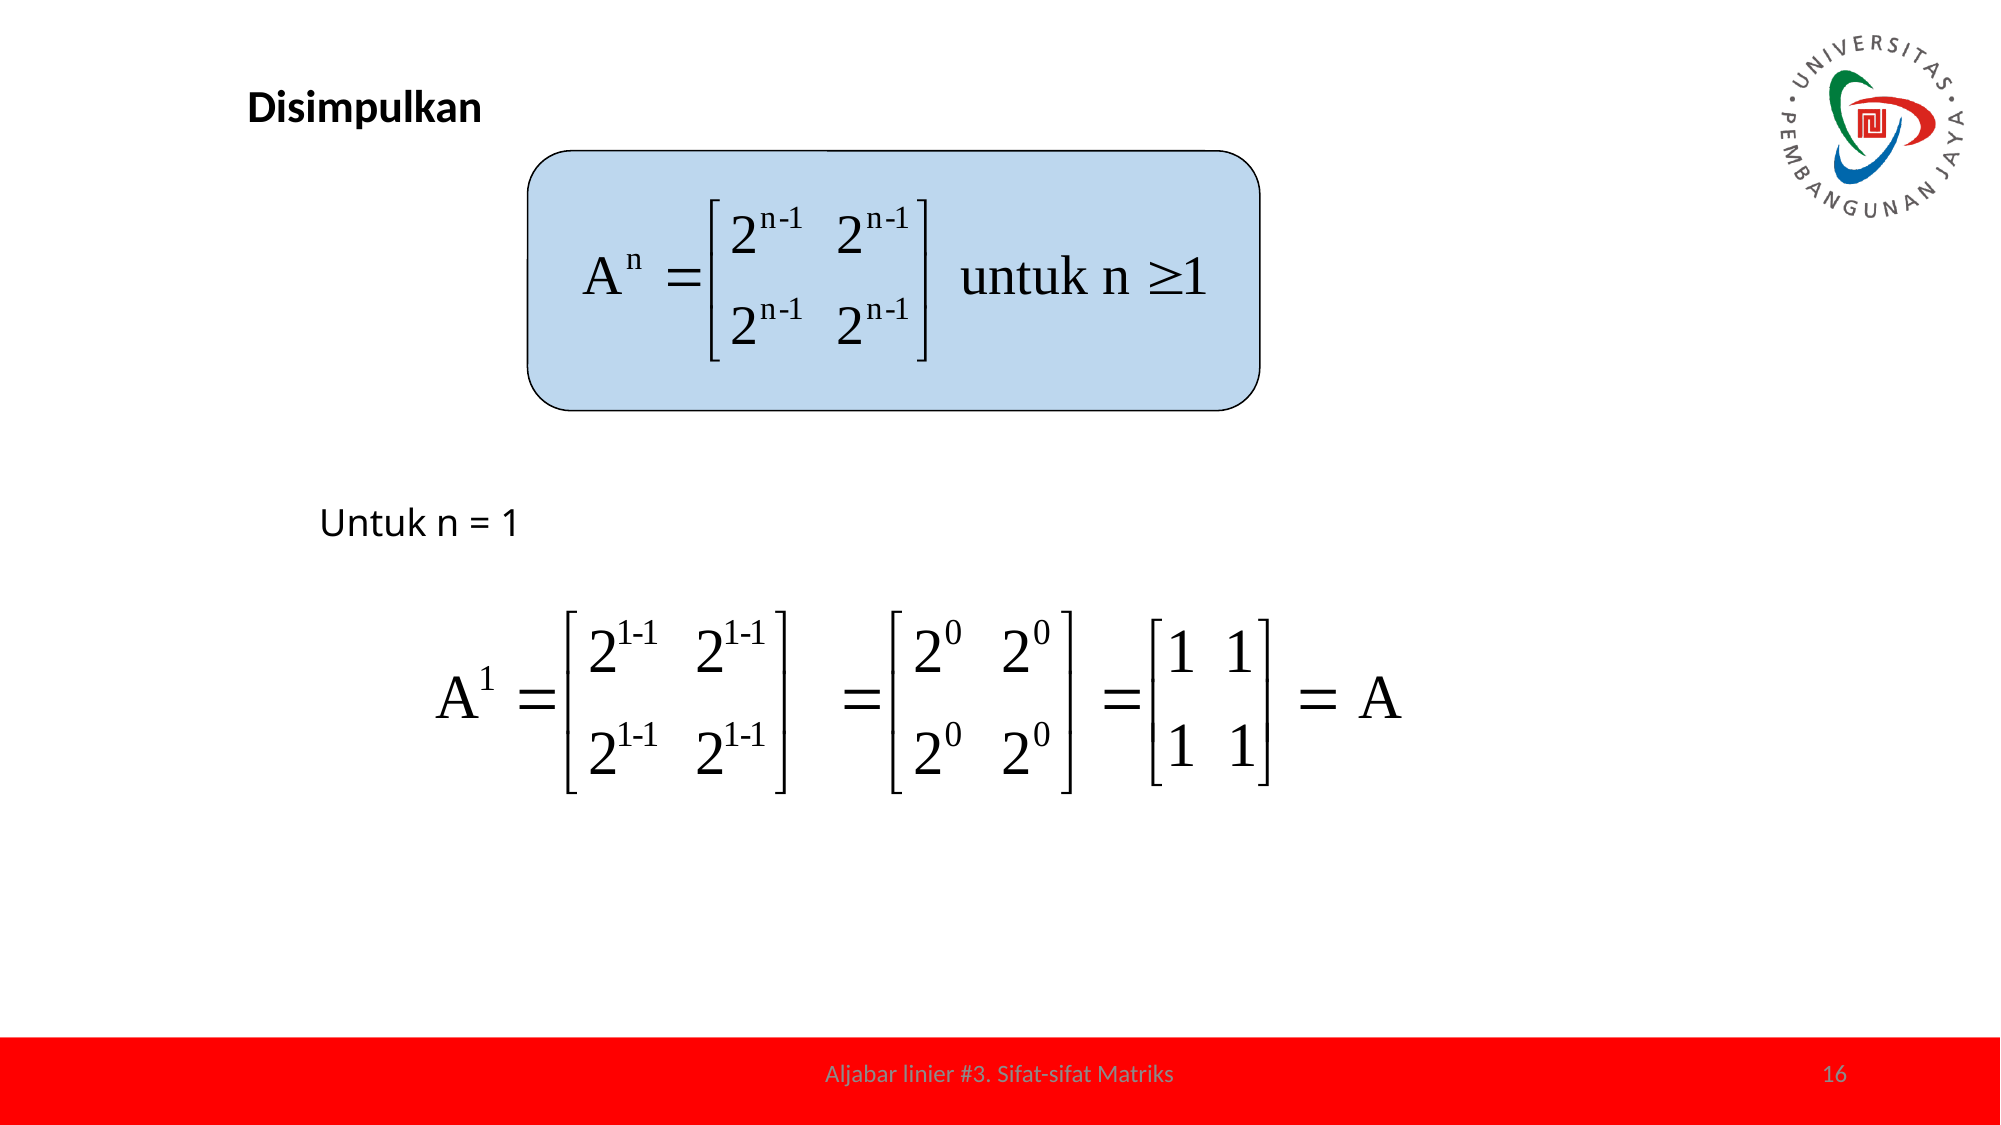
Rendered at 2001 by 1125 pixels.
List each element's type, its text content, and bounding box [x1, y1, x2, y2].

list Disimpulkan [232, 0, 1532, 1094]
text_box Untuk n = 1 [304, 491, 547, 552]
picture [1767, 20, 1976, 229]
slide_number 16 [1412, 1042, 1863, 1103]
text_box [425, 597, 1417, 808]
footer Aljabar linier #3. Sifat-sifat Matriks [662, 1042, 1338, 1103]
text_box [574, 187, 1213, 374]
